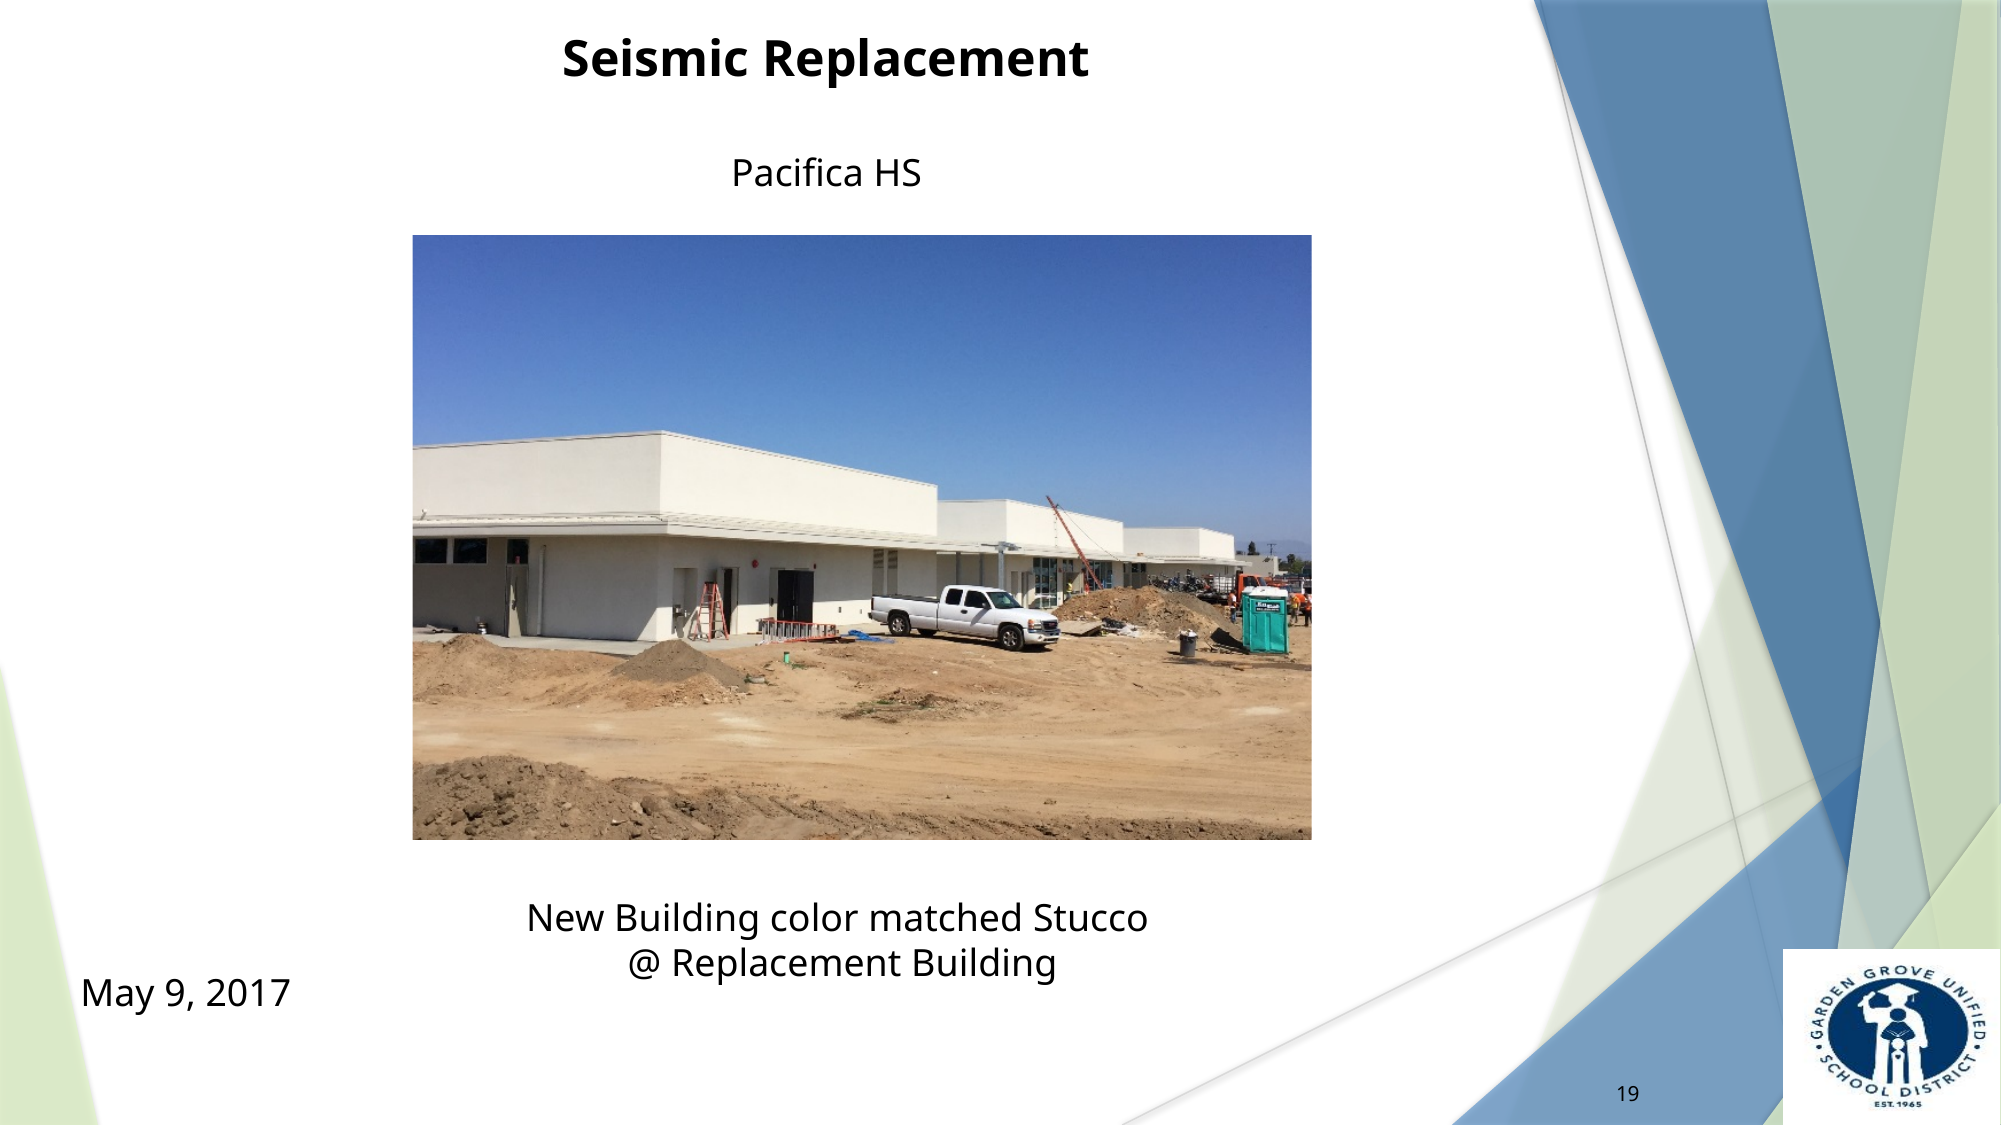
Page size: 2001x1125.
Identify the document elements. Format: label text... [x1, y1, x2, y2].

text_box Seismic Replacement [451, 18, 1202, 154]
text_box [303, 24, 1350, 200]
picture [412, 235, 1312, 840]
text_box New Building color matched Stucco @ Replacement Building [335, 886, 1350, 991]
picture [1783, 949, 2001, 1125]
text_box May 9, 2017 [65, 962, 543, 1022]
slide_number 19 [1542, 1065, 1655, 1125]
